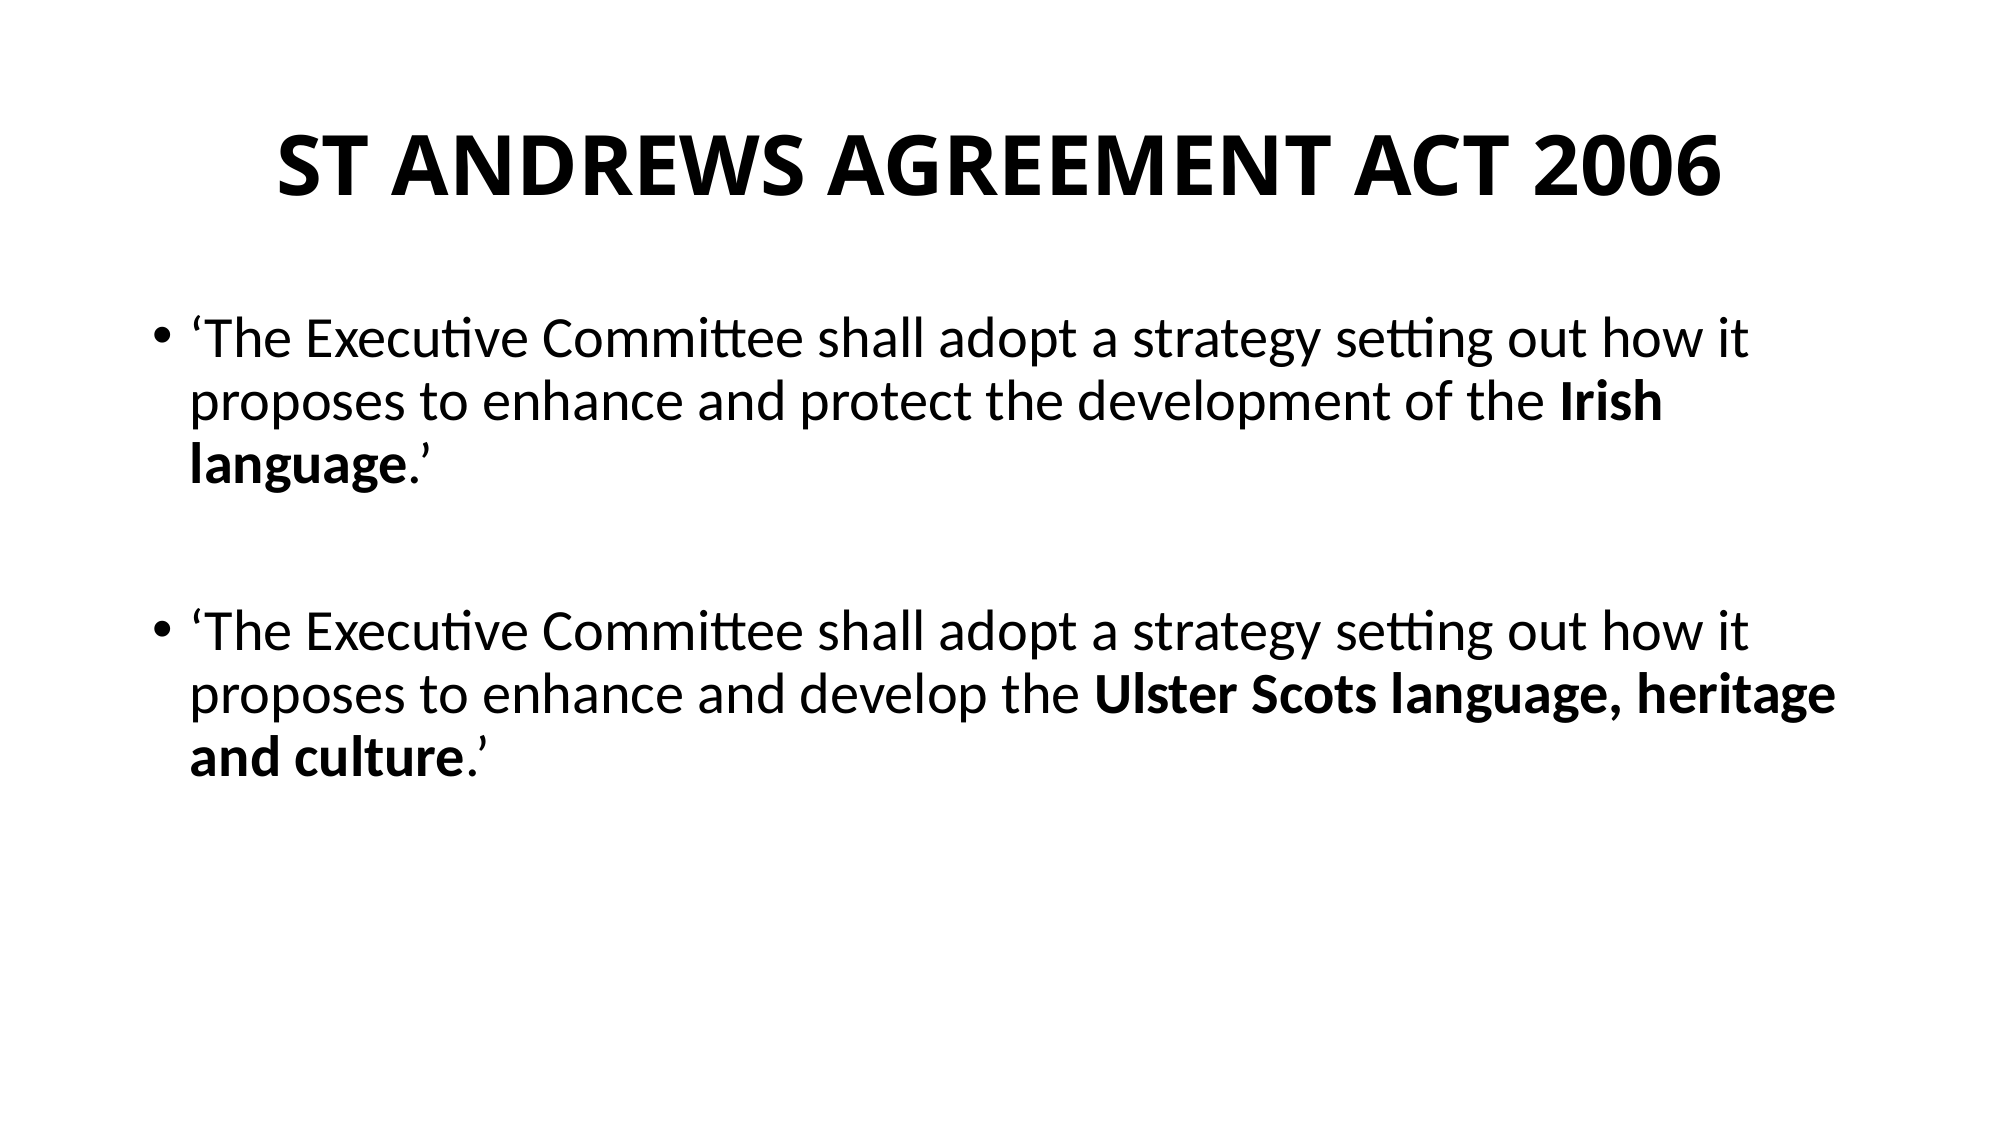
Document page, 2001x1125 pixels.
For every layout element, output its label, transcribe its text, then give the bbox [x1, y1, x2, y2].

list ‘The Executive Committee shall adopt a strategy setting out how it proposes to enhance and protect the development of the Irish language.’ ‘The Executive Committee shall adopt a strategy setting out how it proposes to enhance and develop the Ulster Scots language, heritage and culture.’ [137, 299, 1863, 1014]
title ST ANDREWS AGREEMENT ACT 2006 [137, 59, 1863, 278]
